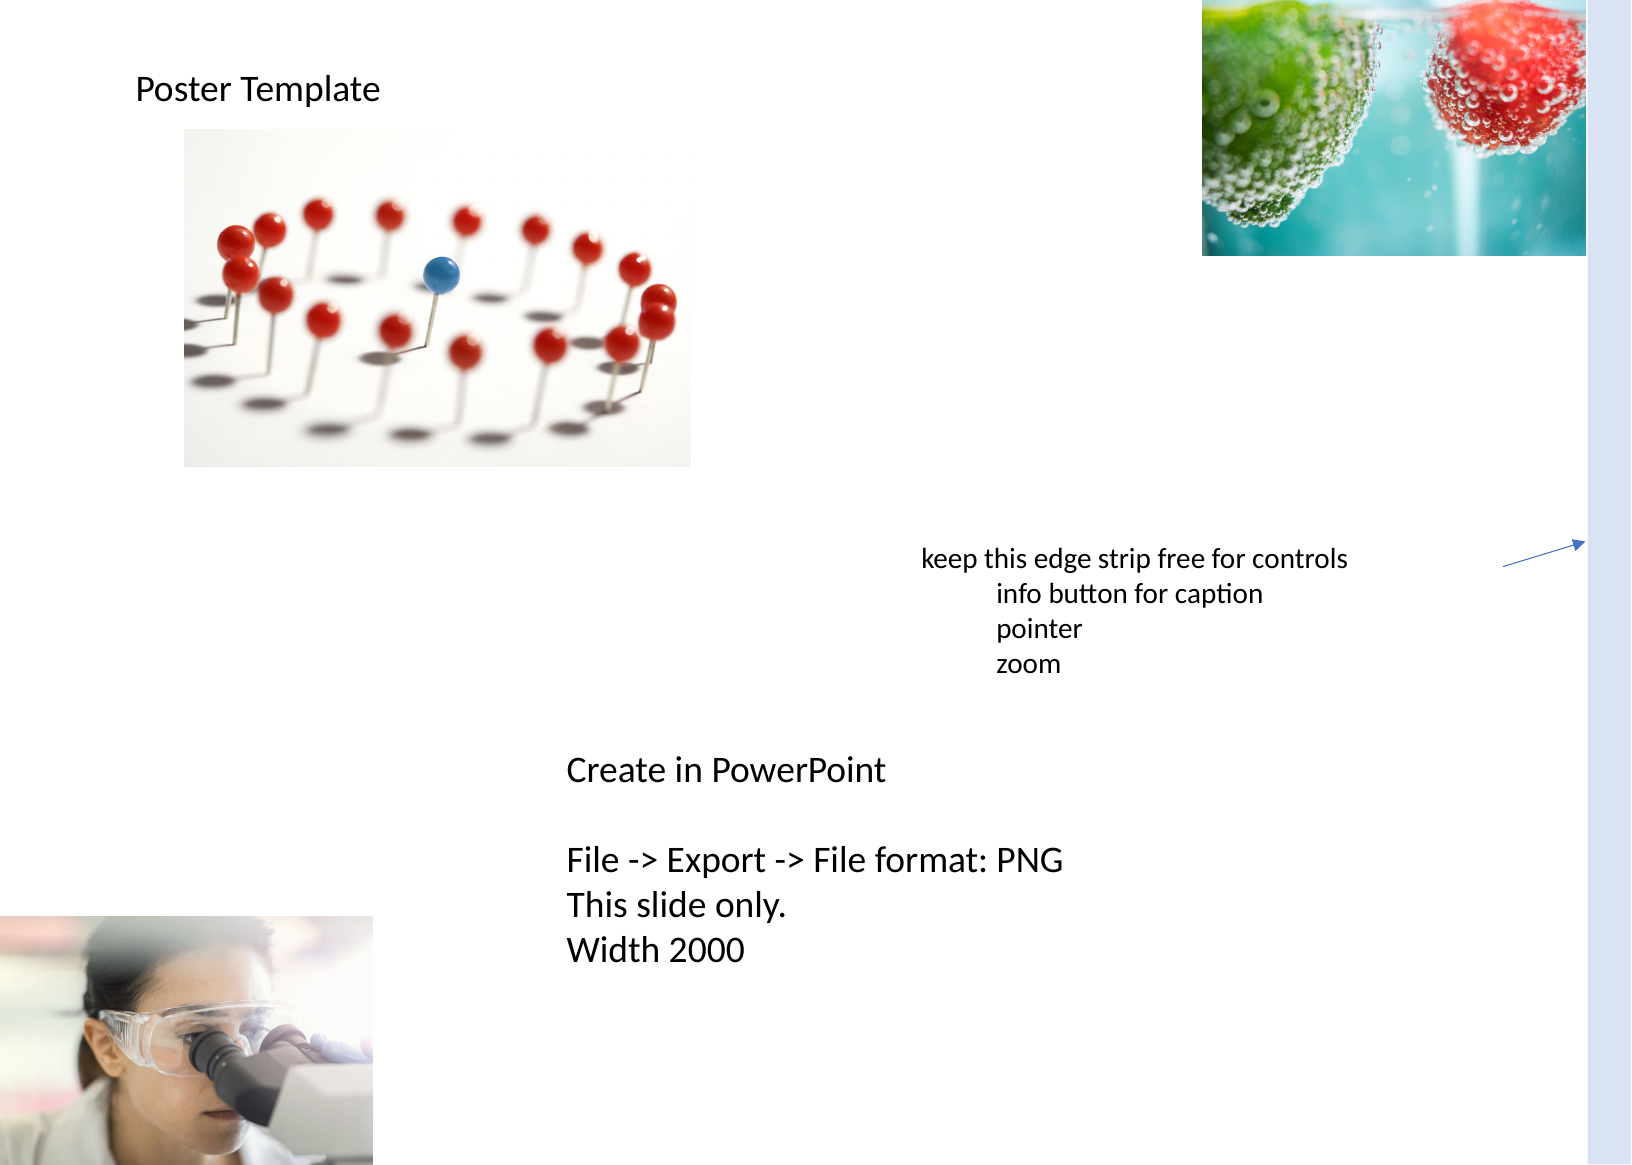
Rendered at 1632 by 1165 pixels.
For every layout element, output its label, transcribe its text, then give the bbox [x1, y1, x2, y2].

picture [184, 129, 691, 467]
text_box [1586, 0, 1632, 1165]
picture [0, 916, 373, 1165]
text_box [1502, 541, 1586, 567]
picture [1202, 0, 1586, 256]
text_box Create in PowerPoint File -> Export -> File format: PNG This slide only. Width 2000 [551, 737, 1080, 978]
text_box keep this edge strip free for controls info button for caption pointer zoom [906, 531, 1499, 687]
text_box Poster Template [120, 56, 1202, 116]
